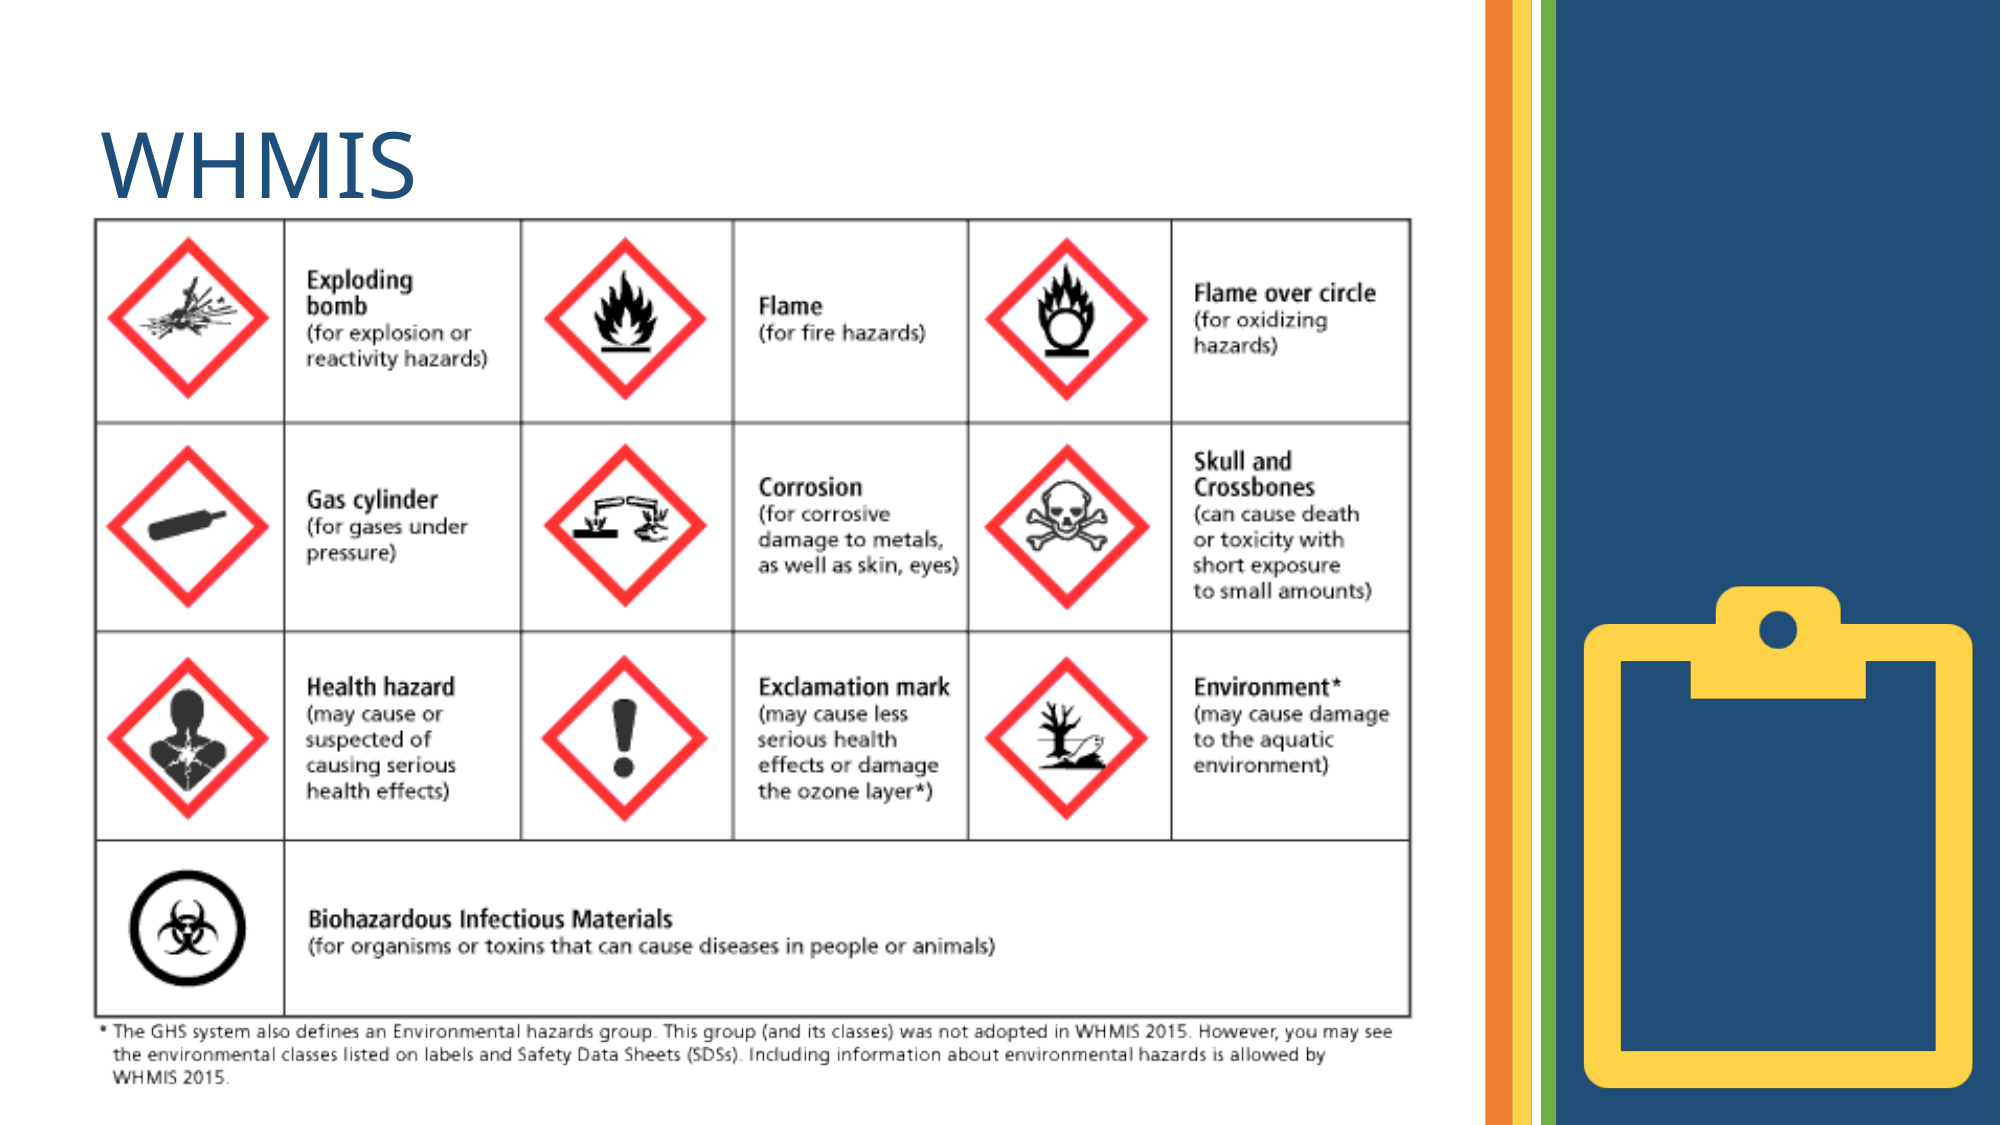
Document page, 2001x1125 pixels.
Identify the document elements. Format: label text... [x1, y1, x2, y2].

picture [85, 210, 1420, 1091]
title WHMIS [85, 59, 1460, 278]
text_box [1477, 0, 2000, 1125]
